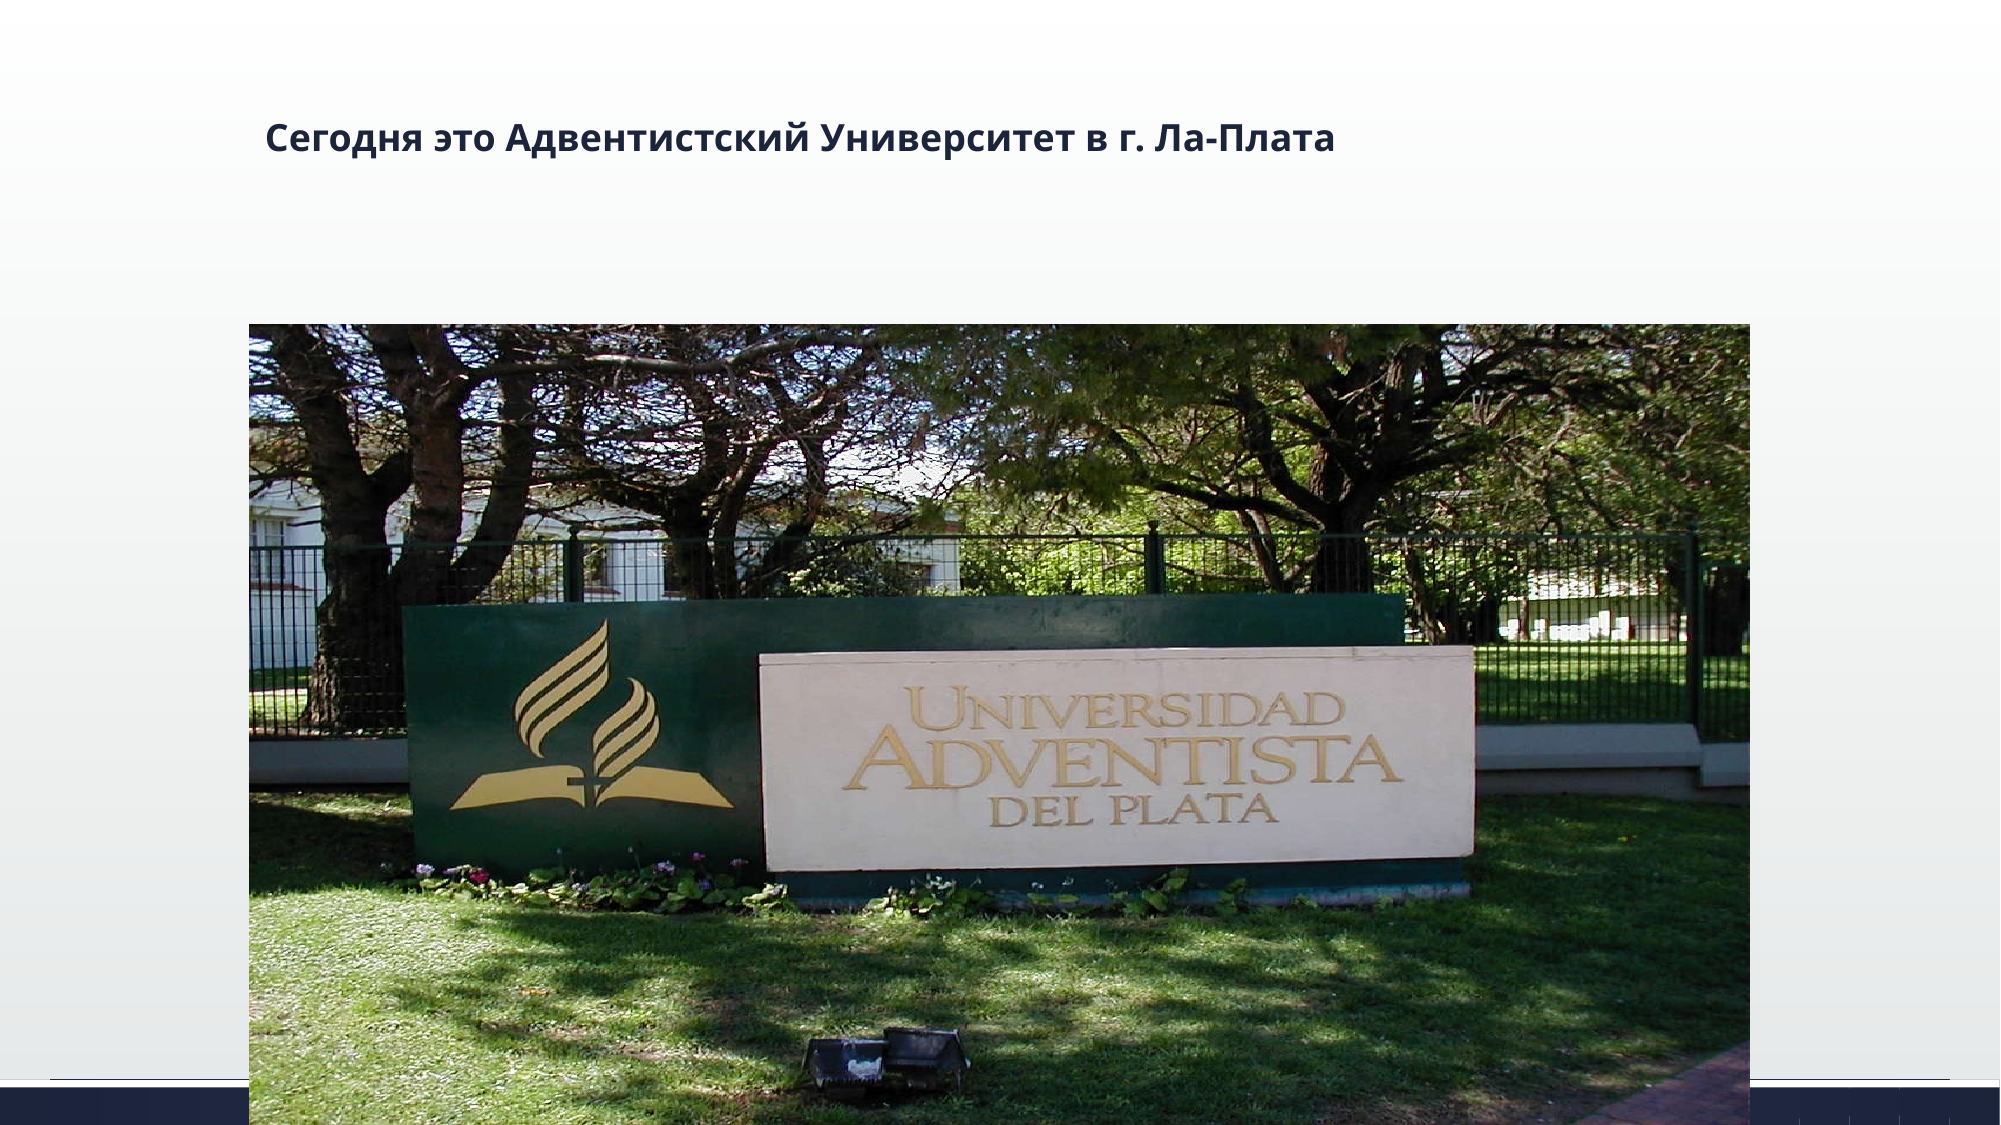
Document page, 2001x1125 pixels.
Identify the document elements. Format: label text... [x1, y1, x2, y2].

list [249, 324, 1750, 1125]
title Сегодня это Адвентистский Университет в г. Ла-Плата [249, 111, 1750, 213]
